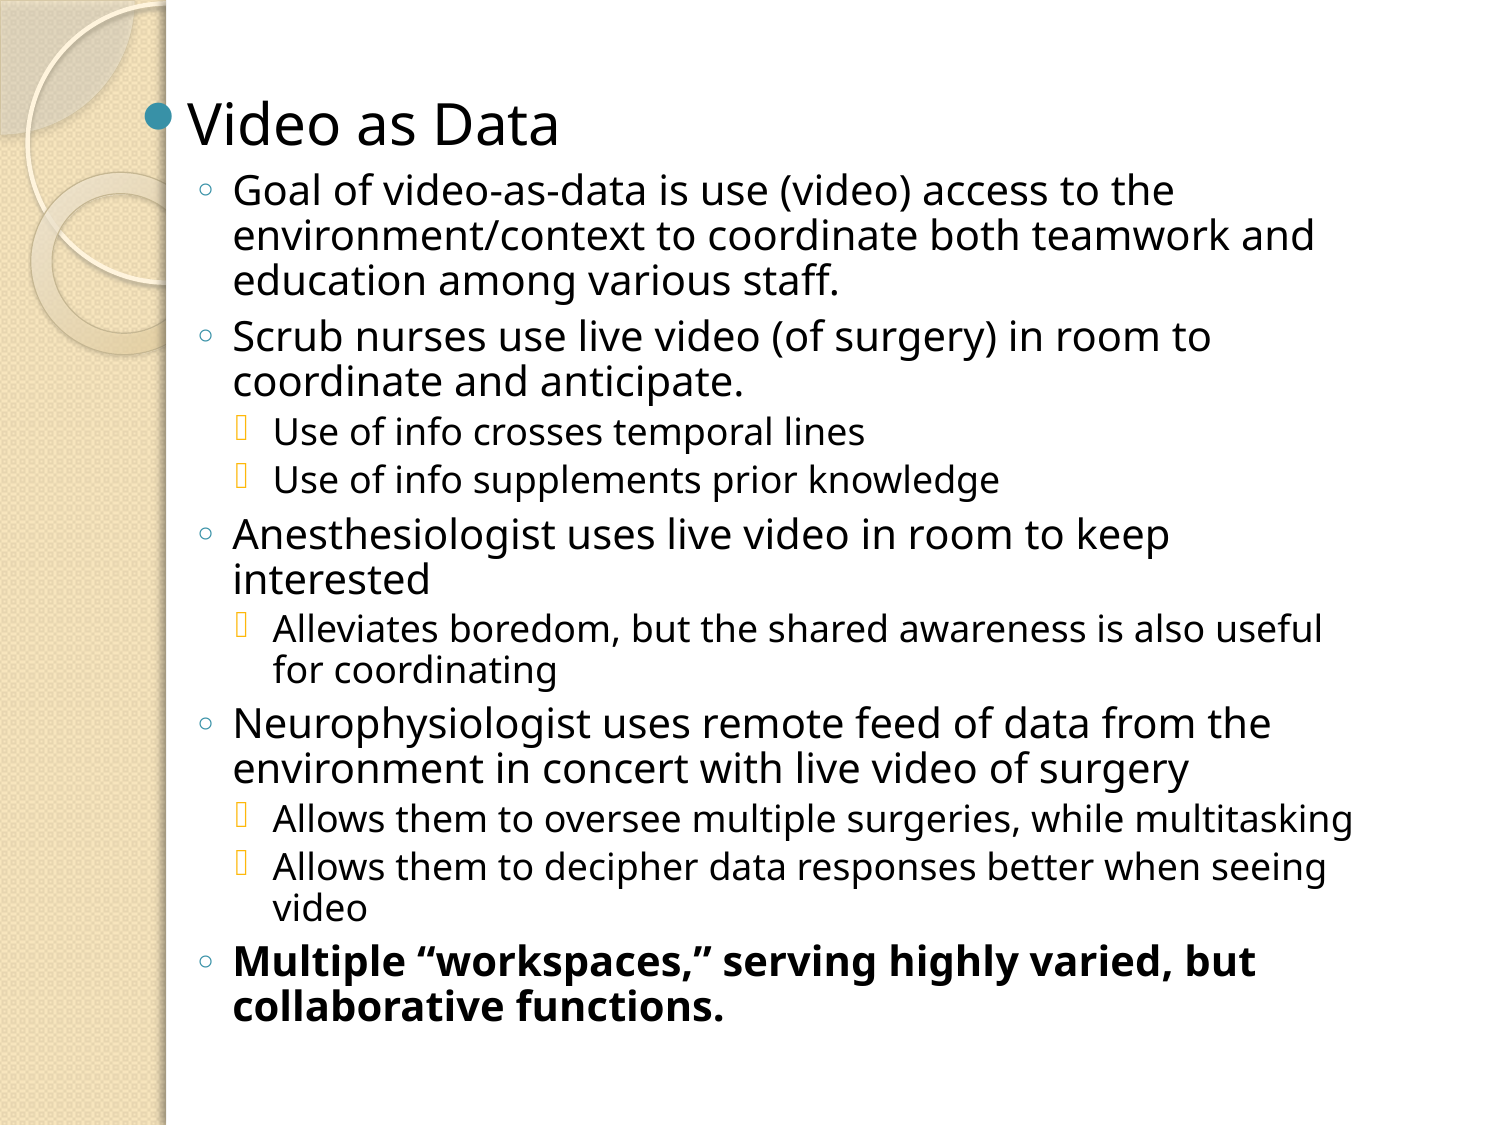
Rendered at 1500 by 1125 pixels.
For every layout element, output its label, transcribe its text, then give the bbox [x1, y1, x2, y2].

list Video as Data Goal of video-as-data is use (video) access to the environment/context to coordinate both teamwork and education among various staff. Scrub nurses use live video (of surgery) in room to coordinate and anticipate. Use of info crosses temporal lines Use of info supplements prior knowledge Anesthesiologist uses live video in room to keep interested Alleviates boredom, but the shared awareness is also useful for coordinating Neurophysiologist uses remote feed of data from the environment in concert with live video of surgery Allows them to oversee multiple surgeries, while multitasking Allows them to decipher data responses better when seeing video Multiple “workspaces,” serving highly varied, but collaborative functions. [112, 87, 1388, 1063]
